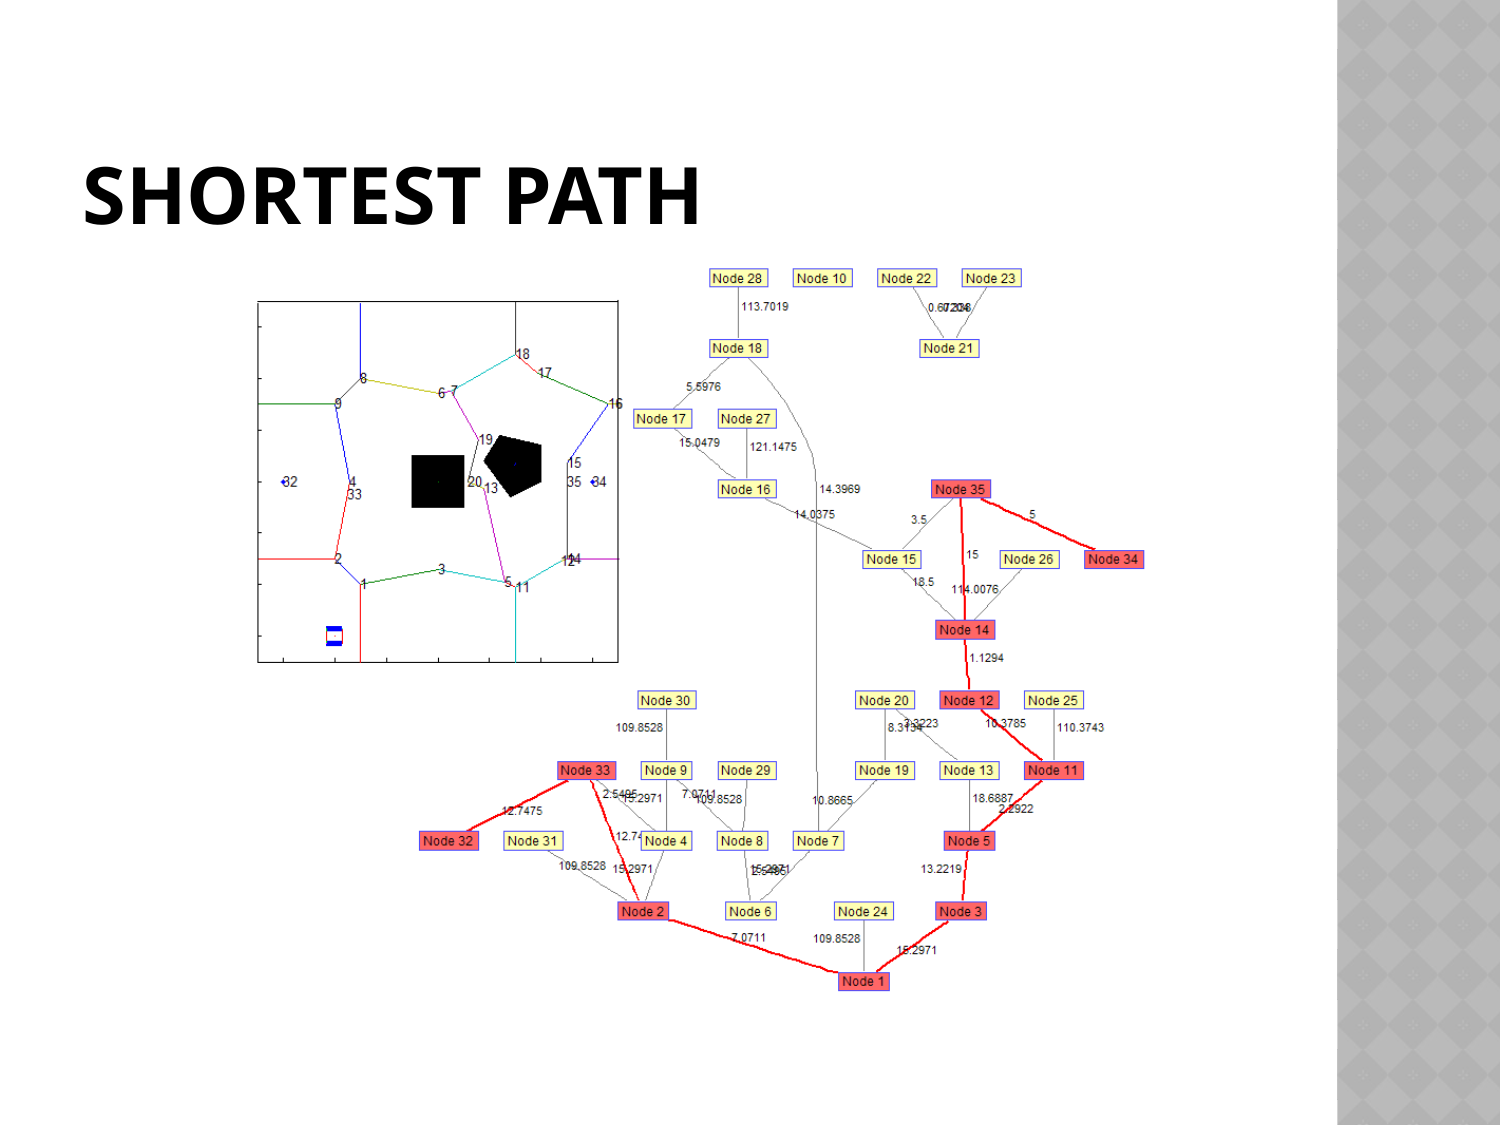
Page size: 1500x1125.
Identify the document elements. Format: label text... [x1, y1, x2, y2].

title Shortest Path [75, 52, 1263, 240]
picture [249, 261, 1157, 1007]
